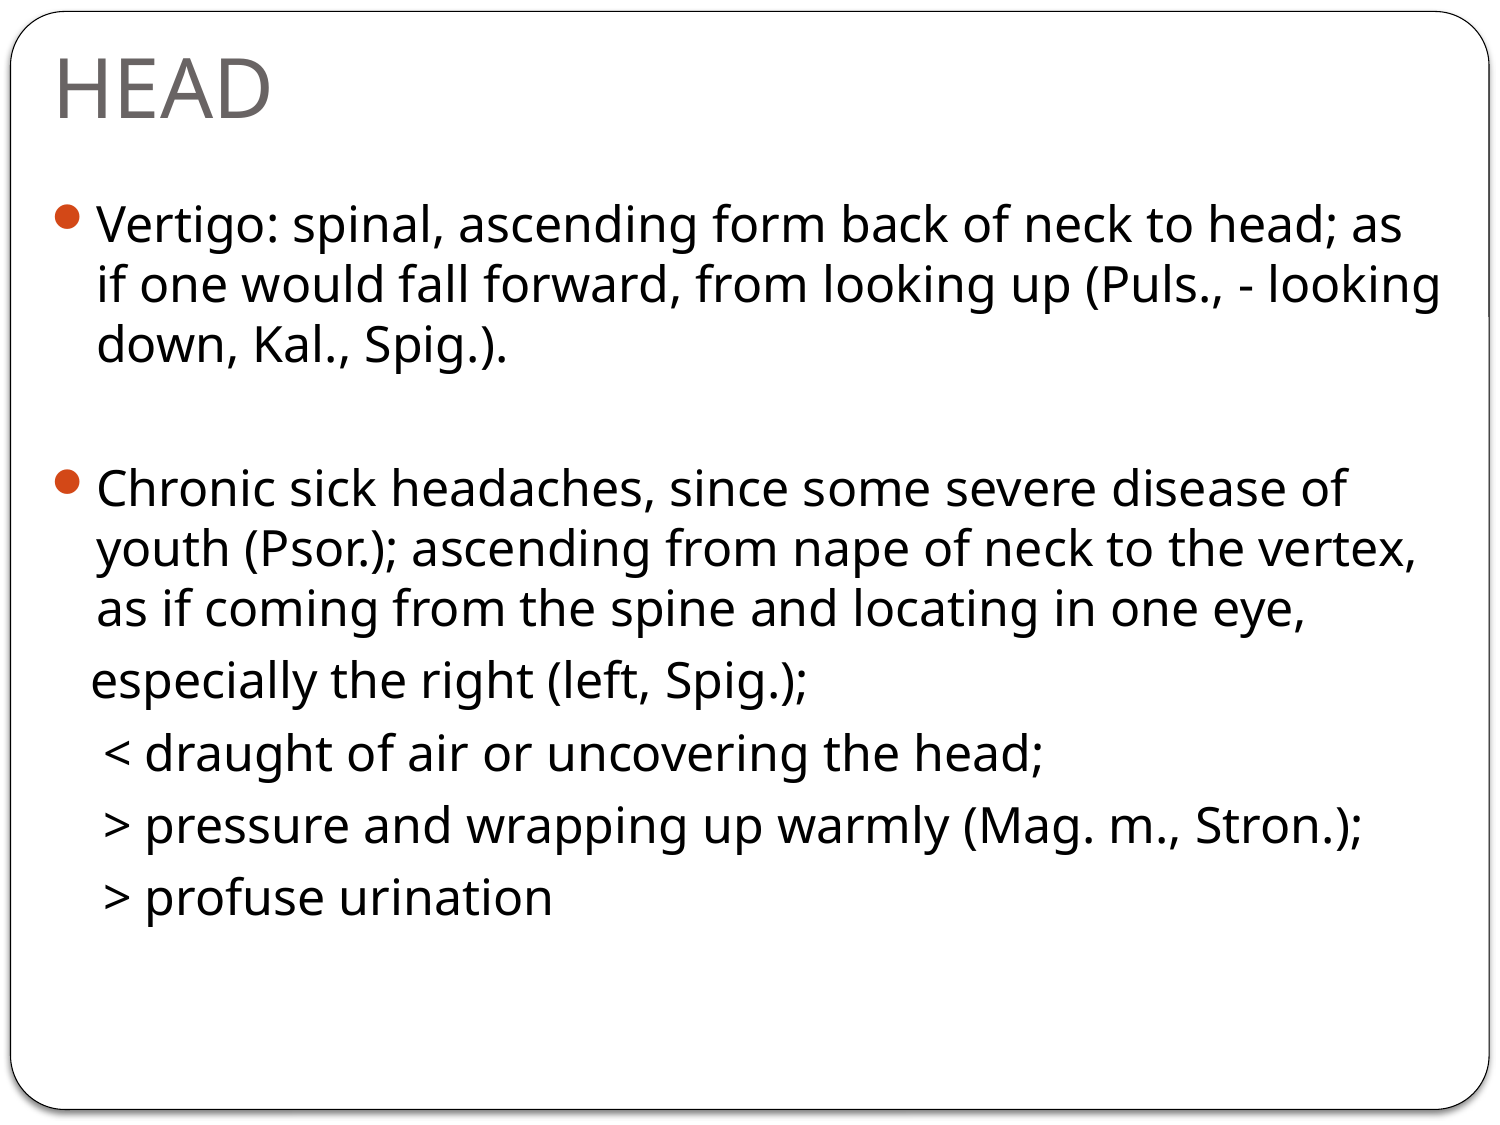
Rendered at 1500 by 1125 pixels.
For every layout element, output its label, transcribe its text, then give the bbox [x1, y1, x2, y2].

title HEAD [37, 0, 1388, 150]
list Vertigo: spinal, ascending form back of neck to head; as if one would fall forward, from looking up (Puls., - looking down, Kal., Spig.). Chronic sick headaches, since some severe disease of youth (Psor.); ascending from nape of neck to the vertex, as if coming from the spine and locating in one eye, especially the right (left, Spig.); < draught of air or uncovering the head; > pressure and wrapping up warmly (Mag. m., Stron.); > profuse urination [36, 185, 1459, 1014]
